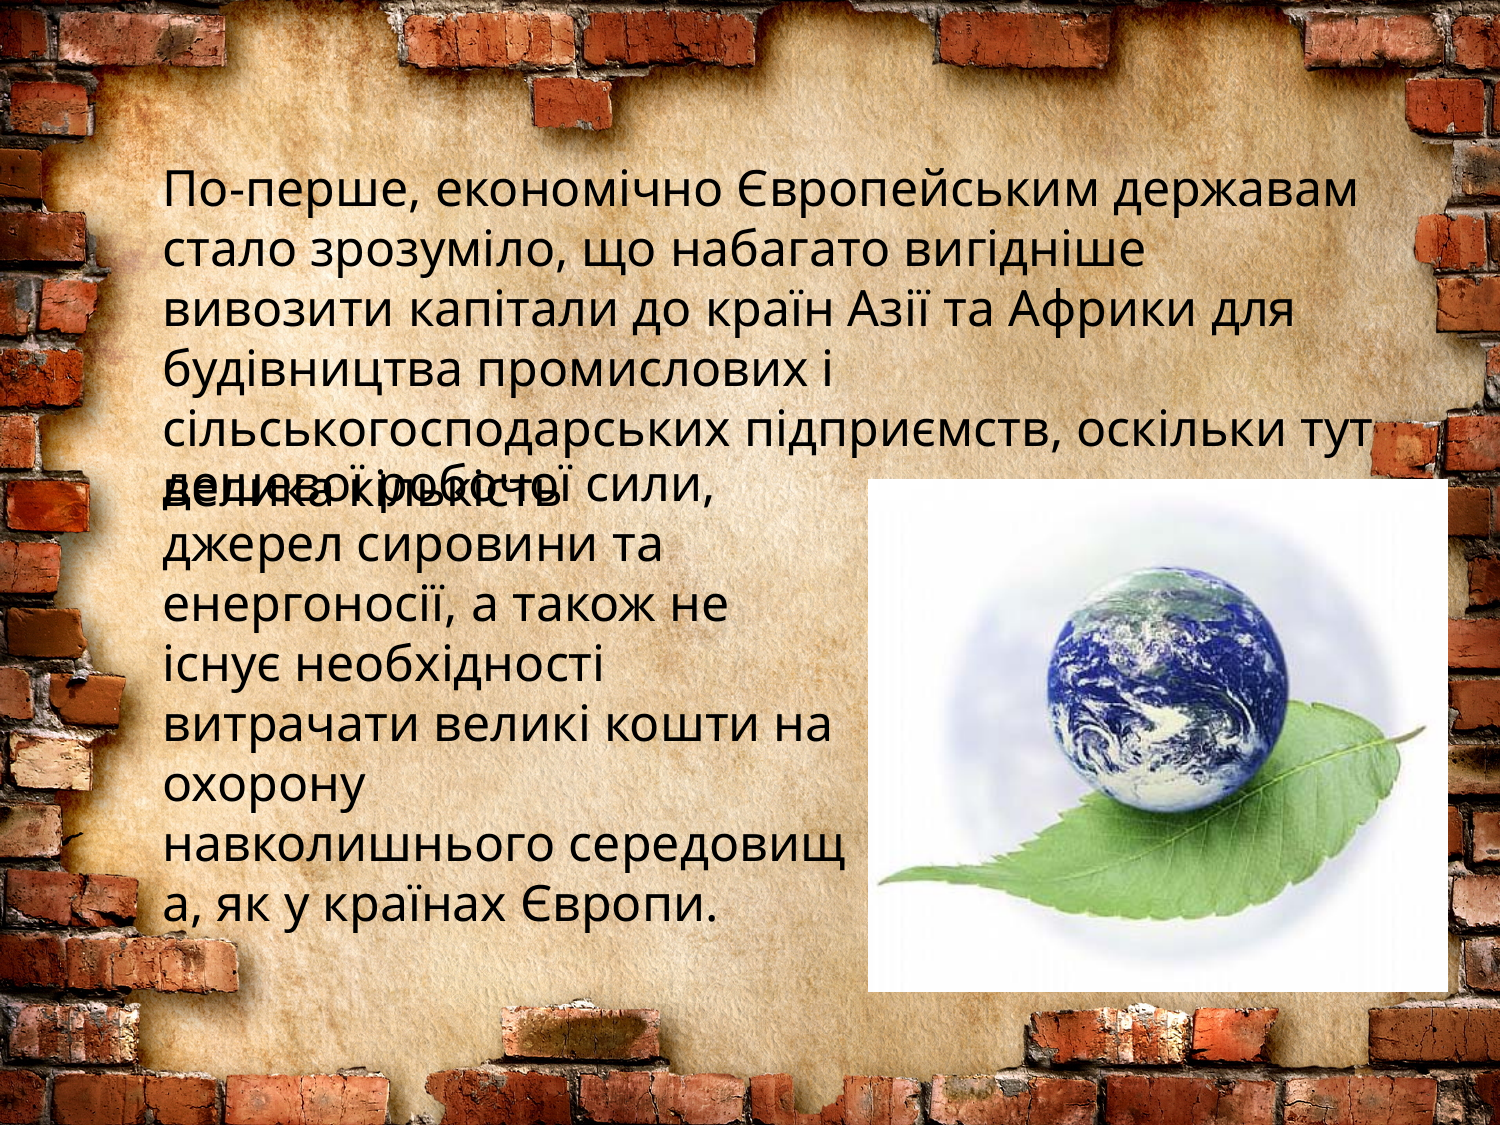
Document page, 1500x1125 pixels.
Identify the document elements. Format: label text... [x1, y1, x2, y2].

list По-перше, економічно Європейським державам стало зрозуміло, що набагато вигідніше вивозити капітали до країн Азії та Африки для будівництва промислових і сільськогосподарських підприємств, оскільки тут велика кількість [147, 149, 1400, 478]
list дешевої робочої сили, джерел сировини та енергоносії, а також не існує необхідності витрачати великі кошти на охорону навколишнього середовища, як у країнах Європи. [147, 444, 869, 929]
picture [0, 0, 1500, 1125]
